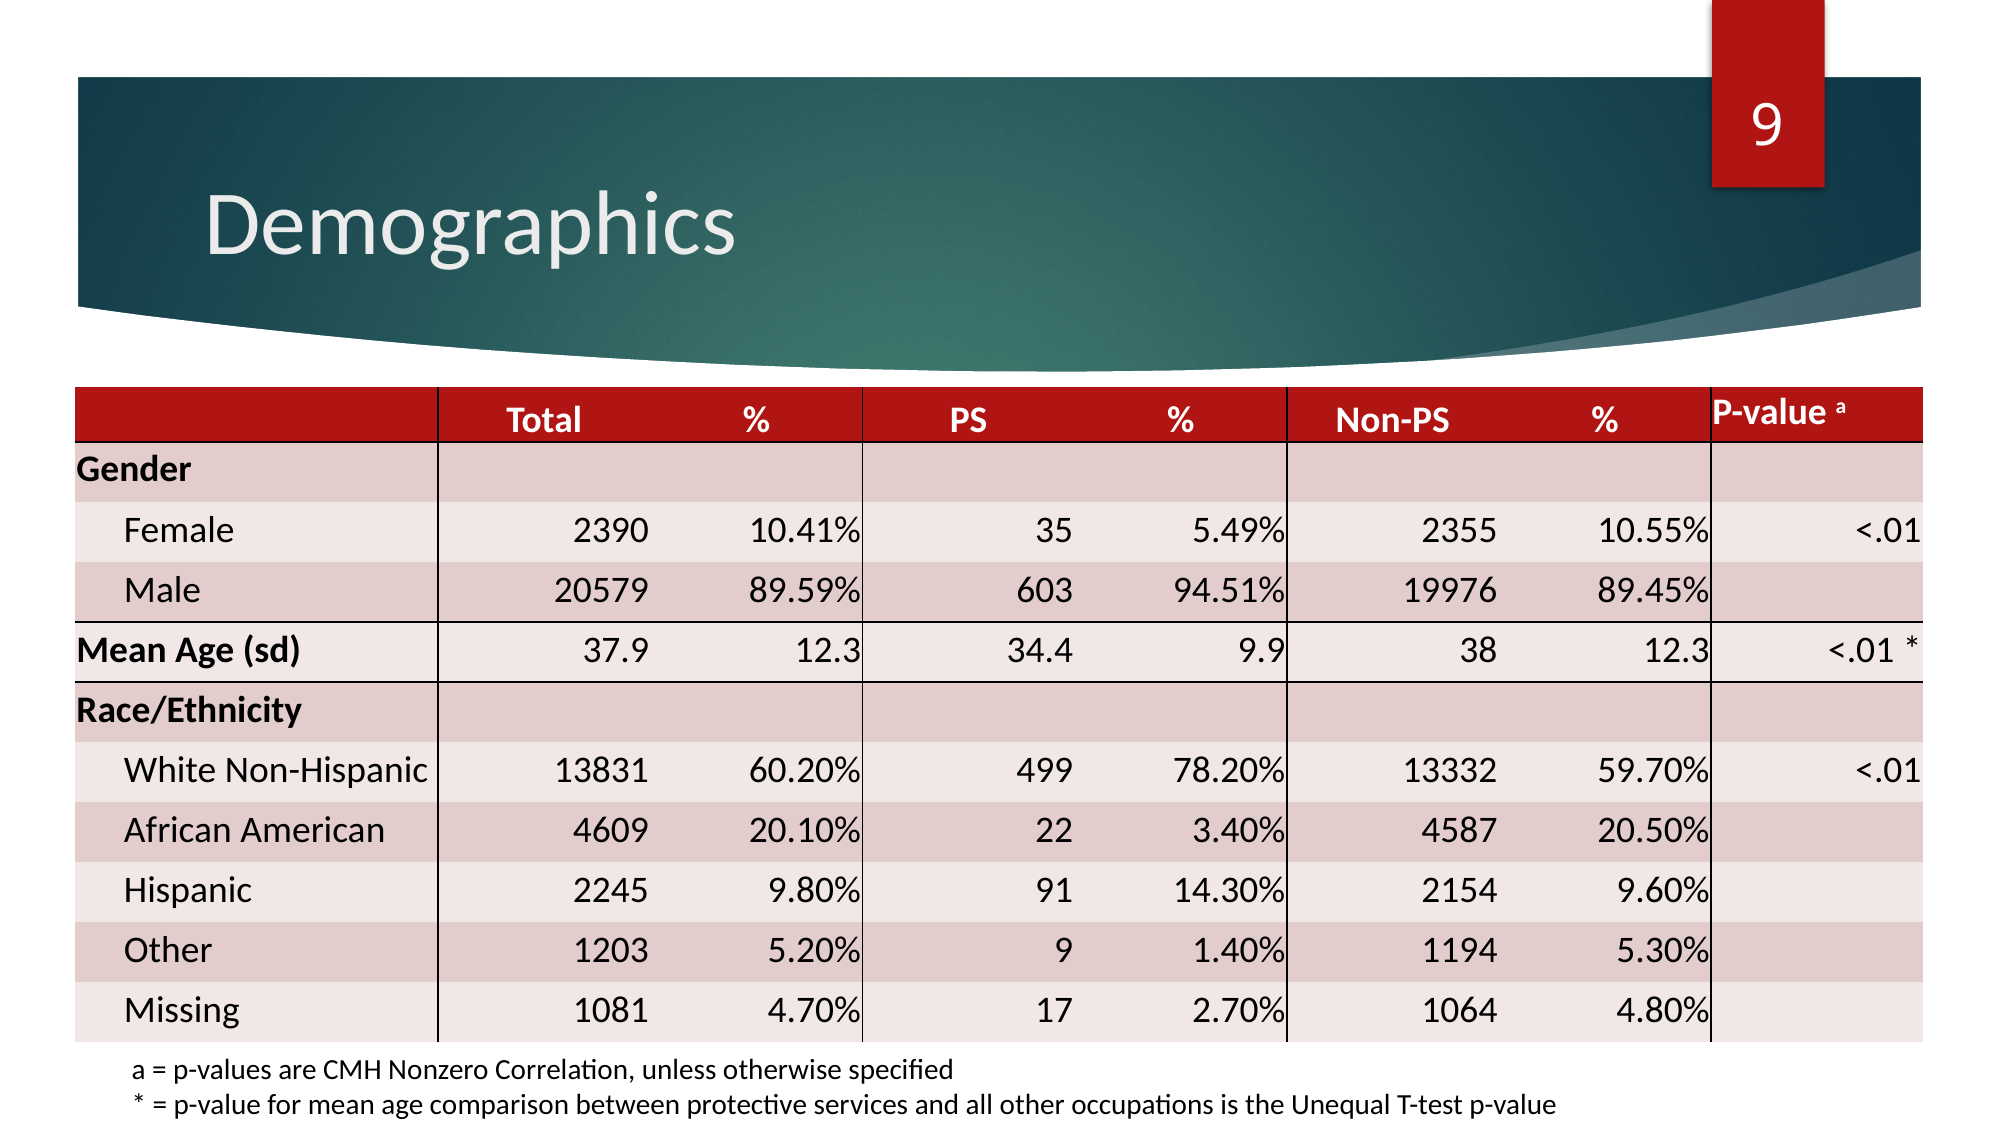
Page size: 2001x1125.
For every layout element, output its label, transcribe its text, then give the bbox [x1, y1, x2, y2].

table_cell [650, 683, 862, 742]
title Demographics [189, 159, 1638, 276]
table_cell 60.20% [650, 742, 862, 802]
table_cell 2.70% [1075, 982, 1286, 1042]
table_header PS [863, 387, 1075, 441]
table_cell 34.4 [863, 623, 1075, 681]
table_cell 78.20% [1075, 742, 1286, 802]
table_cell Female [75, 502, 437, 562]
table_cell 603 [863, 562, 1075, 621]
table_cell [863, 683, 1075, 742]
table_cell 5.30% [1499, 922, 1710, 982]
table_cell 89.59% [650, 562, 862, 621]
table_cell 4587 [1288, 802, 1499, 862]
table_header % [1075, 387, 1286, 441]
table_header % [1499, 387, 1710, 441]
table_cell [1075, 443, 1286, 502]
table_cell [1499, 683, 1710, 742]
table_header P-value a [1712, 387, 1923, 441]
table_cell 499 [863, 742, 1075, 802]
table_cell Hispanic [75, 862, 437, 922]
table_cell 59.70% [1499, 742, 1710, 802]
table_cell 38 [1288, 623, 1499, 681]
table_cell 9 [863, 922, 1075, 982]
slide_number 9 [1698, 48, 1836, 175]
text_box a = p-values are CMH Nonzero Correlation, unless otherwise specified * = p-value for mean age comparison between protective services and all other occupations is the Unequal T-test p-value [116, 1042, 1580, 1125]
table_cell 2154 [1288, 862, 1499, 922]
table_cell 37.9 [439, 623, 650, 681]
table_cell [1712, 982, 1923, 1042]
table_cell [1499, 443, 1710, 502]
table_cell <.01 [1712, 502, 1923, 562]
table_cell 3.40% [1075, 802, 1286, 862]
table_cell 13831 [439, 742, 650, 802]
table_cell [1288, 683, 1499, 742]
table_cell [1288, 443, 1499, 502]
table_cell 4.80% [1499, 982, 1710, 1042]
table_cell 17 [863, 982, 1075, 1042]
table_cell [1075, 683, 1286, 742]
table_cell 9.9 [1075, 623, 1286, 681]
table_cell 91 [863, 862, 1075, 922]
table_cell [1712, 683, 1923, 742]
table_cell 20579 [439, 562, 650, 621]
table_cell 20.50% [1499, 802, 1710, 862]
table_cell 4609 [439, 802, 650, 862]
table_cell [1712, 802, 1923, 862]
table_cell 10.41% [650, 502, 862, 562]
table_cell Other [75, 922, 437, 982]
table_cell 1064 [1288, 982, 1499, 1042]
table_cell 9.80% [650, 862, 862, 922]
table_cell [863, 443, 1075, 502]
table_cell [1712, 862, 1923, 922]
table_cell Male [75, 562, 437, 621]
table_cell 1203 [439, 922, 650, 982]
table_cell 1194 [1288, 922, 1499, 982]
table_cell 5.49% [1075, 502, 1286, 562]
table_cell 9.60% [1499, 862, 1710, 922]
table_cell <.01 * [1712, 623, 1923, 681]
table_cell White Non-Hispanic [75, 742, 437, 802]
table_cell 2390 [439, 502, 650, 562]
table_cell [1712, 922, 1923, 982]
table_cell [1712, 562, 1923, 621]
table_cell Missing [75, 982, 437, 1042]
table_cell <.01 [1712, 742, 1923, 802]
table_cell 4.70% [650, 982, 862, 1042]
table_cell 22 [863, 802, 1075, 862]
table_cell 35 [863, 502, 1075, 562]
table_cell [439, 683, 650, 742]
table_cell 14.30% [1075, 862, 1286, 922]
table_cell [439, 443, 650, 502]
table_cell Race/Ethnicity [75, 683, 437, 742]
table_cell 1081 [439, 982, 650, 1042]
table_cell 20.10% [650, 802, 862, 862]
table_cell 10.55% [1499, 502, 1710, 562]
table_cell [1712, 443, 1923, 502]
table_cell Gender [75, 443, 437, 502]
table_cell 12.3 [650, 623, 862, 681]
table_cell [650, 443, 862, 502]
table_cell African American [75, 802, 437, 862]
table_cell 1.40% [1075, 922, 1286, 982]
table_header Total [439, 387, 650, 441]
table_cell 94.51% [1075, 562, 1286, 621]
table_cell 2245 [439, 862, 650, 922]
table_cell 5.20% [650, 922, 862, 982]
table_cell 89.45% [1499, 562, 1710, 621]
table_header [75, 387, 437, 441]
table_header Non-PS [1288, 387, 1499, 441]
table_cell 19976 [1288, 562, 1499, 621]
table_cell 13332 [1288, 742, 1499, 802]
table_cell 2355 [1288, 502, 1499, 562]
table_header % [650, 387, 862, 441]
table_cell Mean Age (sd) [75, 623, 437, 681]
table_cell 12.3 [1499, 623, 1710, 681]
